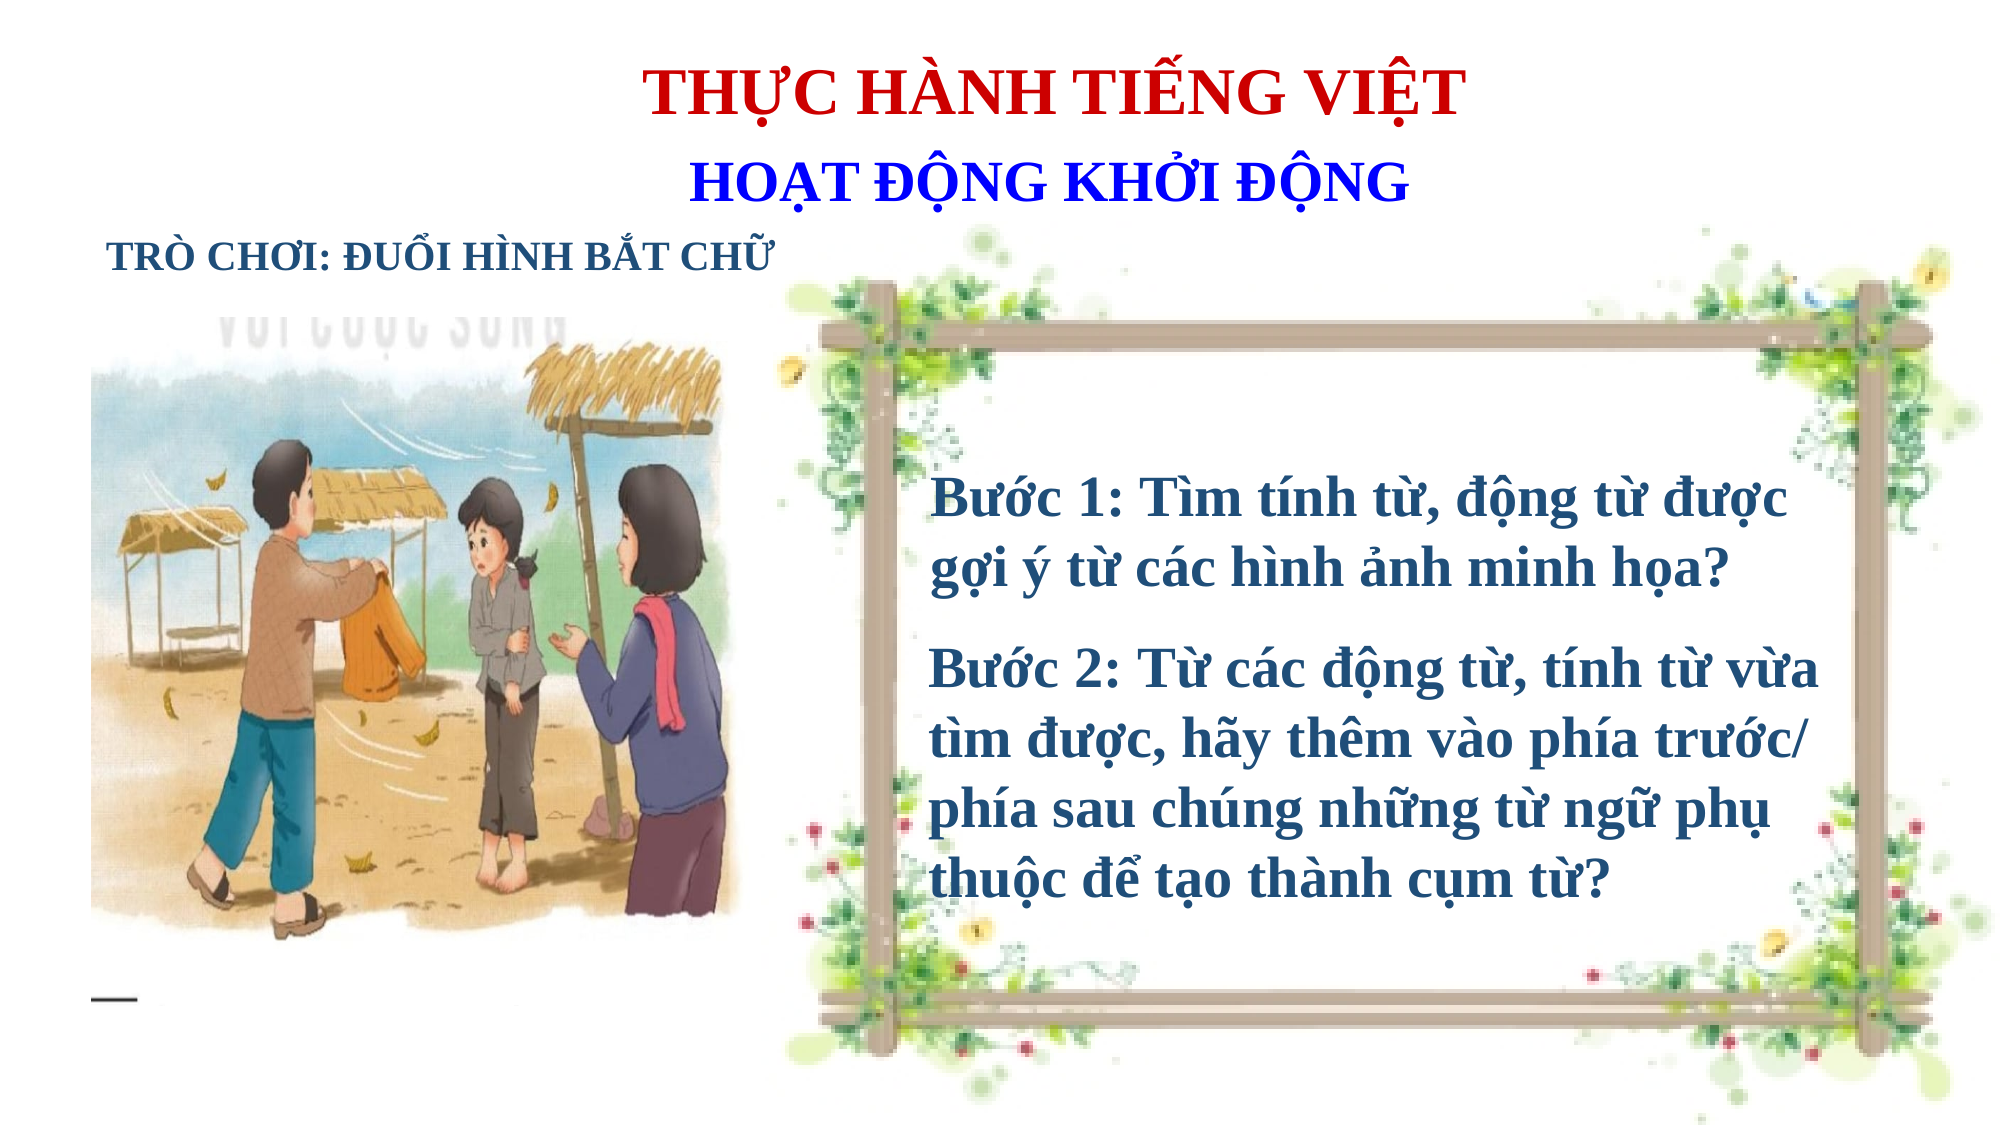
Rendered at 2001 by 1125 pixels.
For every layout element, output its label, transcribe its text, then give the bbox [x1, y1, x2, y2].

text_box THỰC HÀNH TIẾNG VIỆT [624, 40, 1486, 136]
picture [91, 221, 2000, 1125]
text_box HOẠT ĐỘNG KHỞI ĐỘNG [674, 136, 1435, 221]
text_box TRÒ CHƠI: ĐUỔI HÌNH BẮT CHỮ [91, 221, 761, 286]
